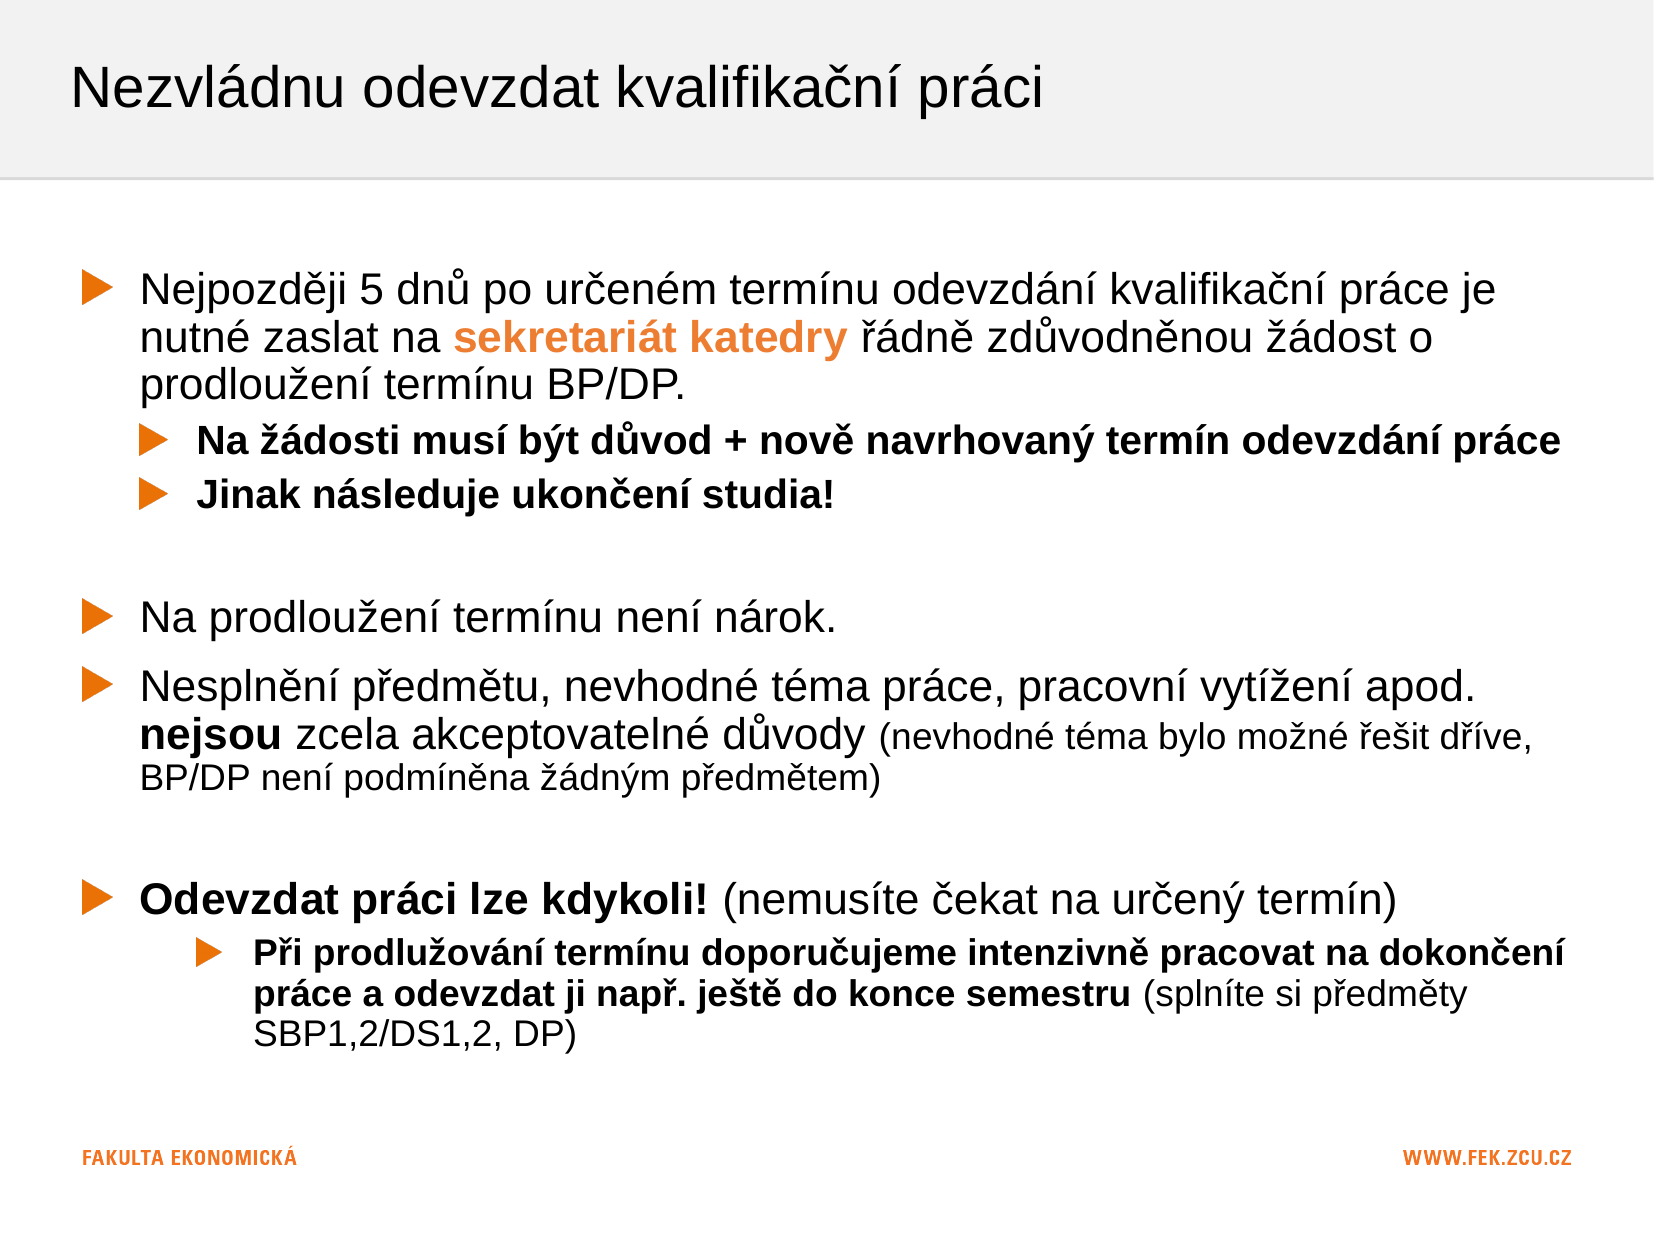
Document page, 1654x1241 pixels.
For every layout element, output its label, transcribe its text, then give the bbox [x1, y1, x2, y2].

picture [82, 269, 113, 305]
title Nezvládnu odevzdat kvalifikační práci [0, 0, 1654, 178]
picture [82, 666, 113, 702]
picture [70, 1128, 567, 1187]
picture [139, 423, 168, 456]
picture [139, 477, 168, 510]
picture [82, 879, 113, 915]
picture [196, 937, 222, 967]
picture [1086, 1128, 1583, 1187]
list Nejpozději 5 dnů po určeném termínu odevzdání kvalifikační práce je nutné zaslat na sekretariát katedry řádně zdůvodněnou žádost o prodloužení termínu BP/DP. Na žádosti musí být důvod + nově navrhovaný termín odevzdání práce Jinak následuje ukončení studia! Na prodloužení termínu není nárok. Nesplnění předmětu, nevhodné téma práce, pracovní vytížení apod. nejsou zcela akceptovatelné důvody (nevhodné téma bylo možné řešit dříve, BP/DP není podmíněna žádným předmětem) Odevzdat práci lze kdykoli! (nemusíte čekat na určený termín) Při prodlužování termínu doporučujeme intenzivně pracovat na dokončení práce a odevzdat ji např. ještě do konce semestru (splníte si předměty SBP1,2/DS1,2, DP) [0, 265, 1654, 1093]
picture [82, 598, 113, 634]
